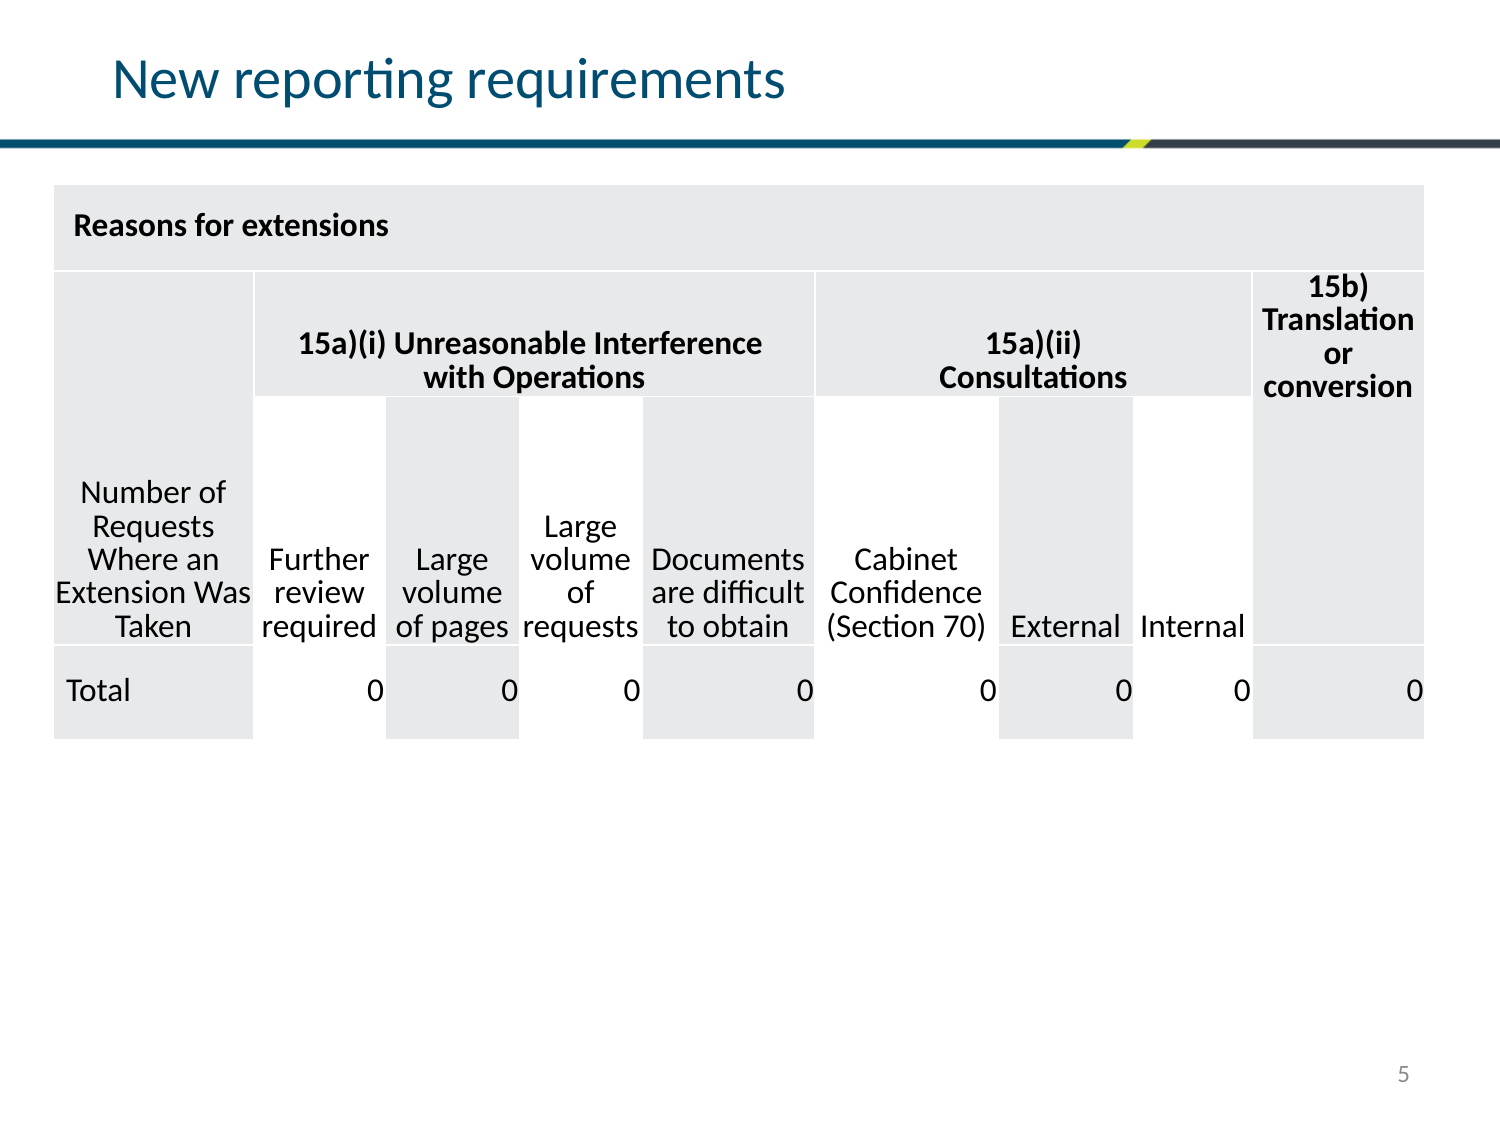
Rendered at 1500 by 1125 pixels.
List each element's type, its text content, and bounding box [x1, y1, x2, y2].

table_cell Number of Requests Where an Extension Was Taken [54, 272, 253, 644]
table_cell 0 [999, 646, 1133, 739]
table_cell 0 [1135, 646, 1251, 739]
table_cell 0 [643, 646, 814, 739]
list New reporting requirements [112, 40, 1004, 183]
table_cell 15b) Translation or conversion [1253, 272, 1424, 644]
table_cell 15a)(i) Unreasonable Interference with Operations [255, 272, 814, 396]
table_cell 0 [816, 646, 997, 739]
table_cell Further review required [255, 397, 384, 644]
table_cell Total [54, 646, 253, 739]
table_cell External [999, 397, 1133, 644]
slide_number 5 [1074, 1042, 1425, 1103]
picture [0, 0, 1500, 1125]
table_cell 15a)(ii) Consultations [816, 272, 1251, 396]
table_cell Internal [1135, 397, 1251, 644]
table_cell Cabinet Confidence (Section 70) [816, 397, 997, 644]
table_cell 0 [1253, 646, 1424, 739]
table_cell 0 [521, 646, 641, 739]
table_cell Large volume of requests [521, 397, 641, 644]
table_cell 0 [255, 646, 384, 739]
table_cell Documents are difficult to obtain [643, 397, 814, 644]
table_header Reasons for extensions [54, 185, 1424, 270]
table_cell Large volume of pages [386, 397, 519, 644]
table_cell 0 [386, 646, 519, 739]
